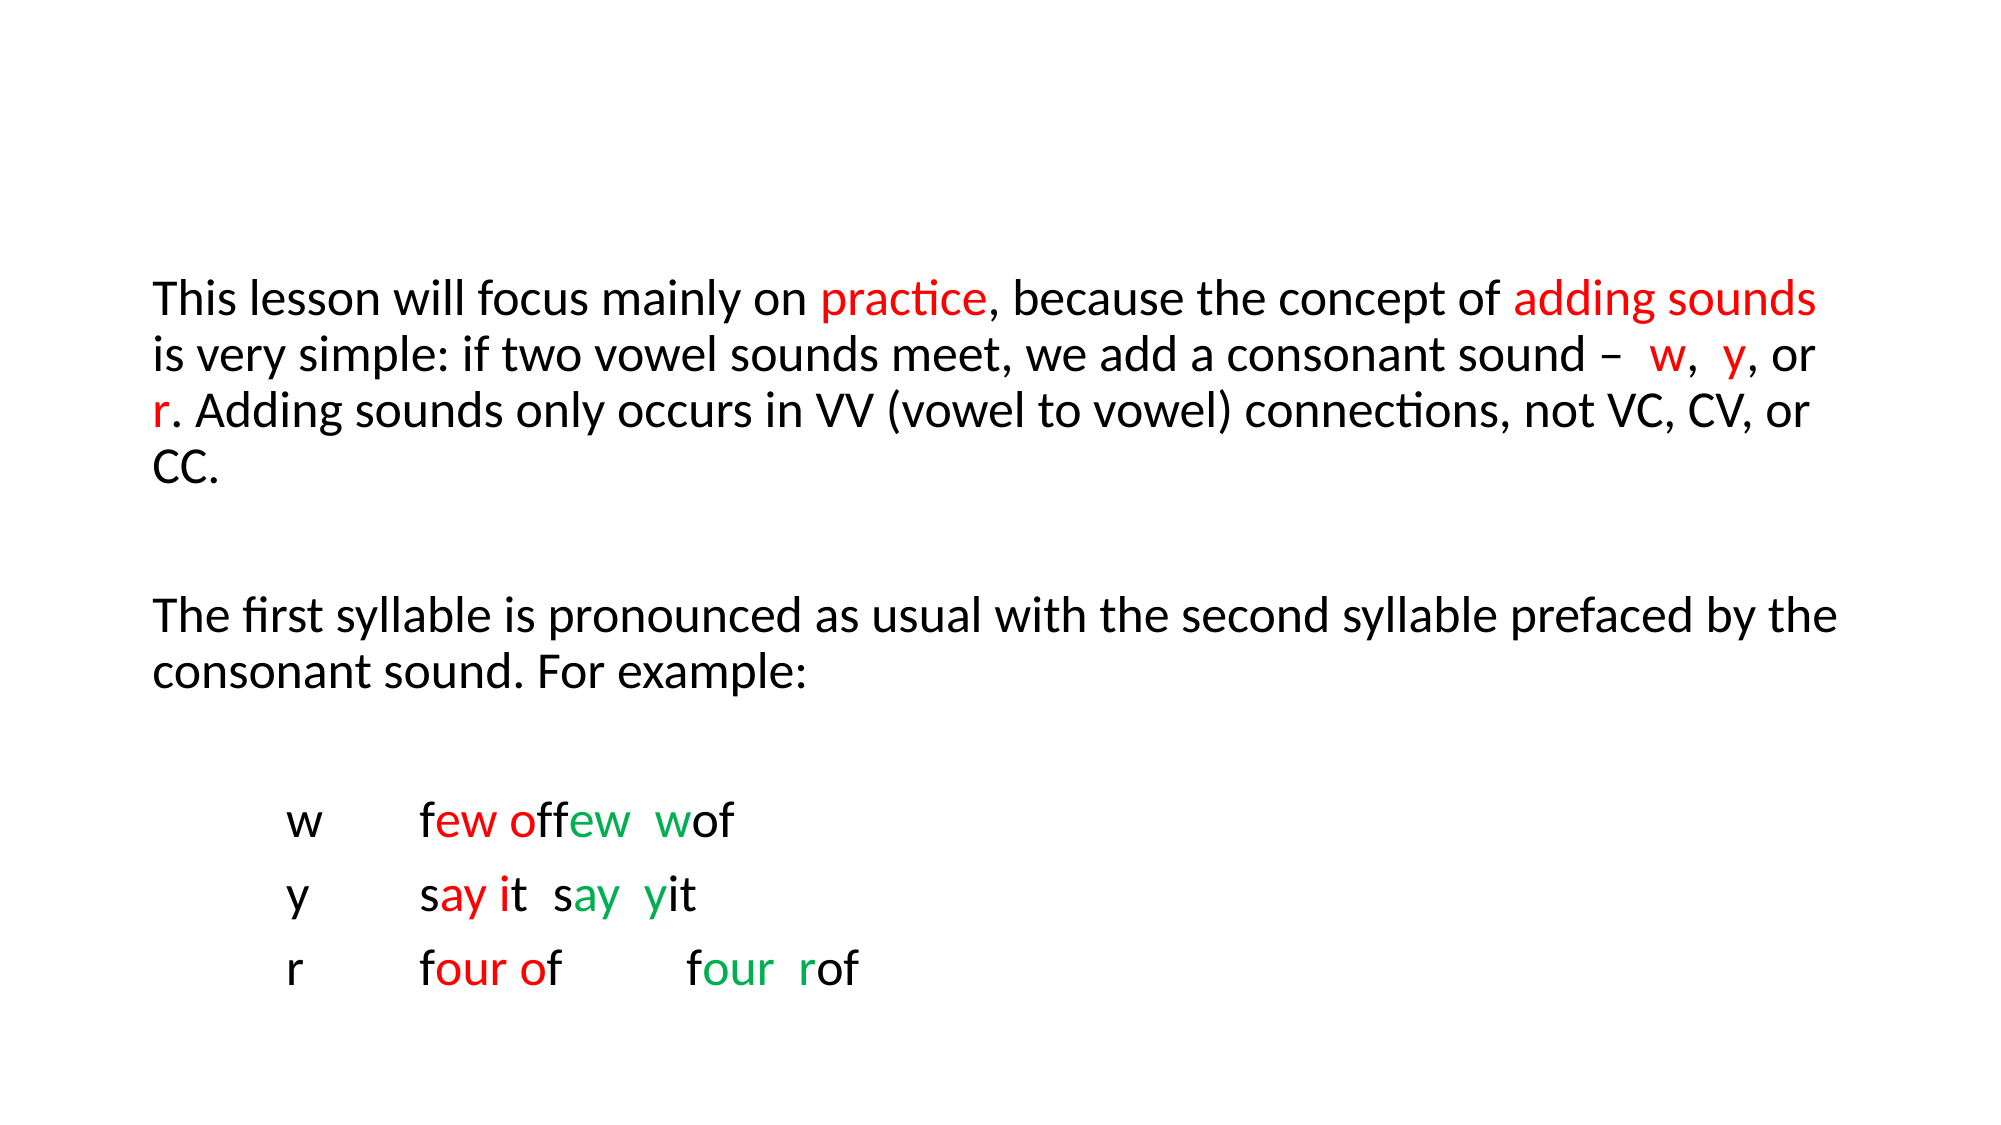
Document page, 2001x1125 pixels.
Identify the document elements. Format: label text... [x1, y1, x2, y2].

list This lesson will focus mainly on practice, because the concept of adding sounds is very simple: if two vowel sounds meet, we add a consonant sound – w, y, or r. Adding sounds only occurs in VV (vowel to vowel) connections, not VC, CV, or CC. The first syllable is pronounced as usual with the second syllable prefaced by the consonant sound. For example: w few of few wof y say it say yit r four of four rof [137, 108, 1863, 1014]
